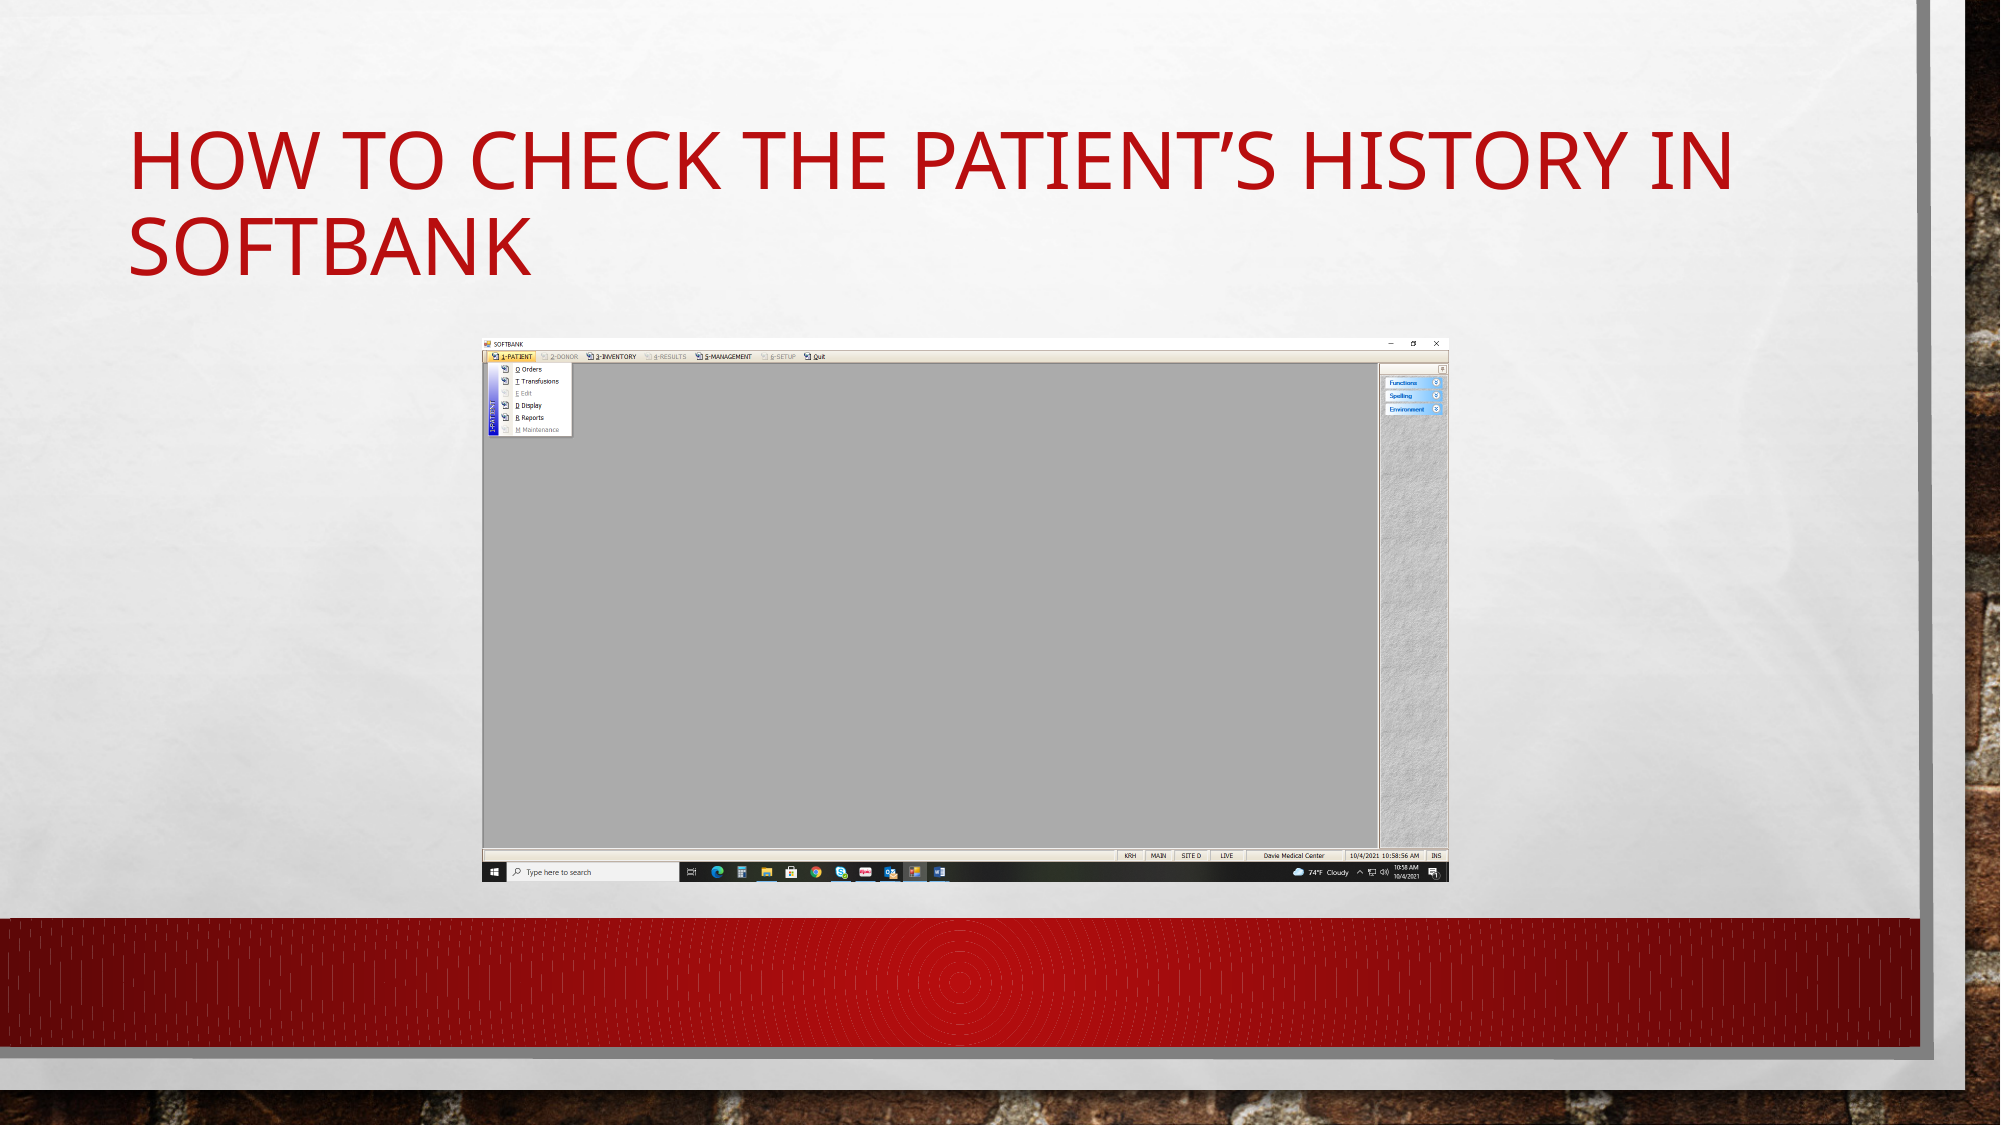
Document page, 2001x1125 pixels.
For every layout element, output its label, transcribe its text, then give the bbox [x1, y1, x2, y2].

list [482, 338, 1449, 883]
title How to check the patient’s history in SoftBank [112, 112, 1818, 302]
picture [0, 0, 2000, 1125]
